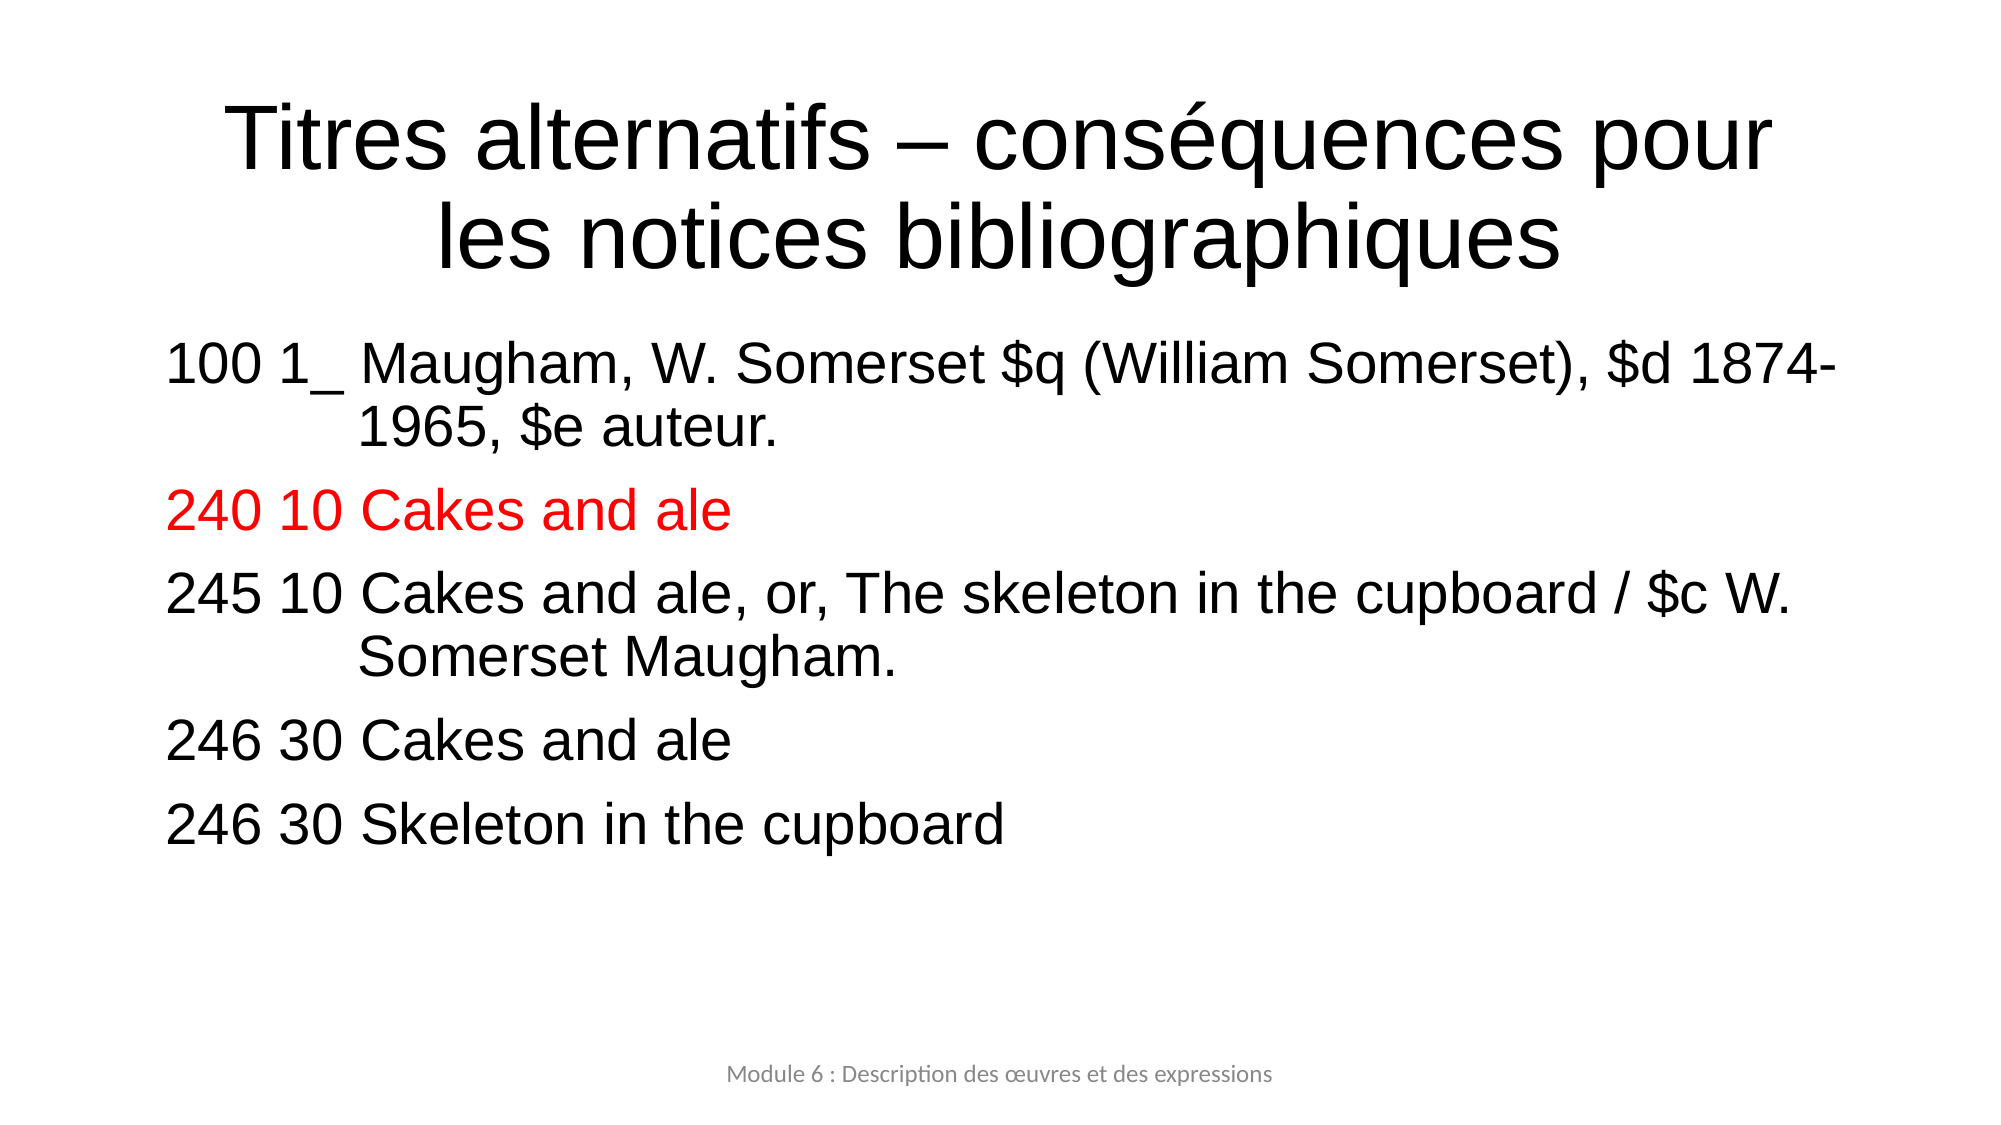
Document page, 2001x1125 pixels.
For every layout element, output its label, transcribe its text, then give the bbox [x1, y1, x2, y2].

list 100 1_ Maugham, W. Somerset $q (William Somerset), $d 1874-1965, $e auteur. 240 10 Cakes and ale 245 10 Cakes and ale, or, The skeleton in the cupboard / $c W. Somerset Maugham. 246 30 Cakes and ale 246 30 Skeleton in the cupboard [137, 317, 1863, 1014]
title Titres alternatifs – conséquences pour les notices bibliographiques [137, 100, 1863, 278]
footer Module 6 : Description des œuvres et des expressions [662, 1042, 1338, 1103]
